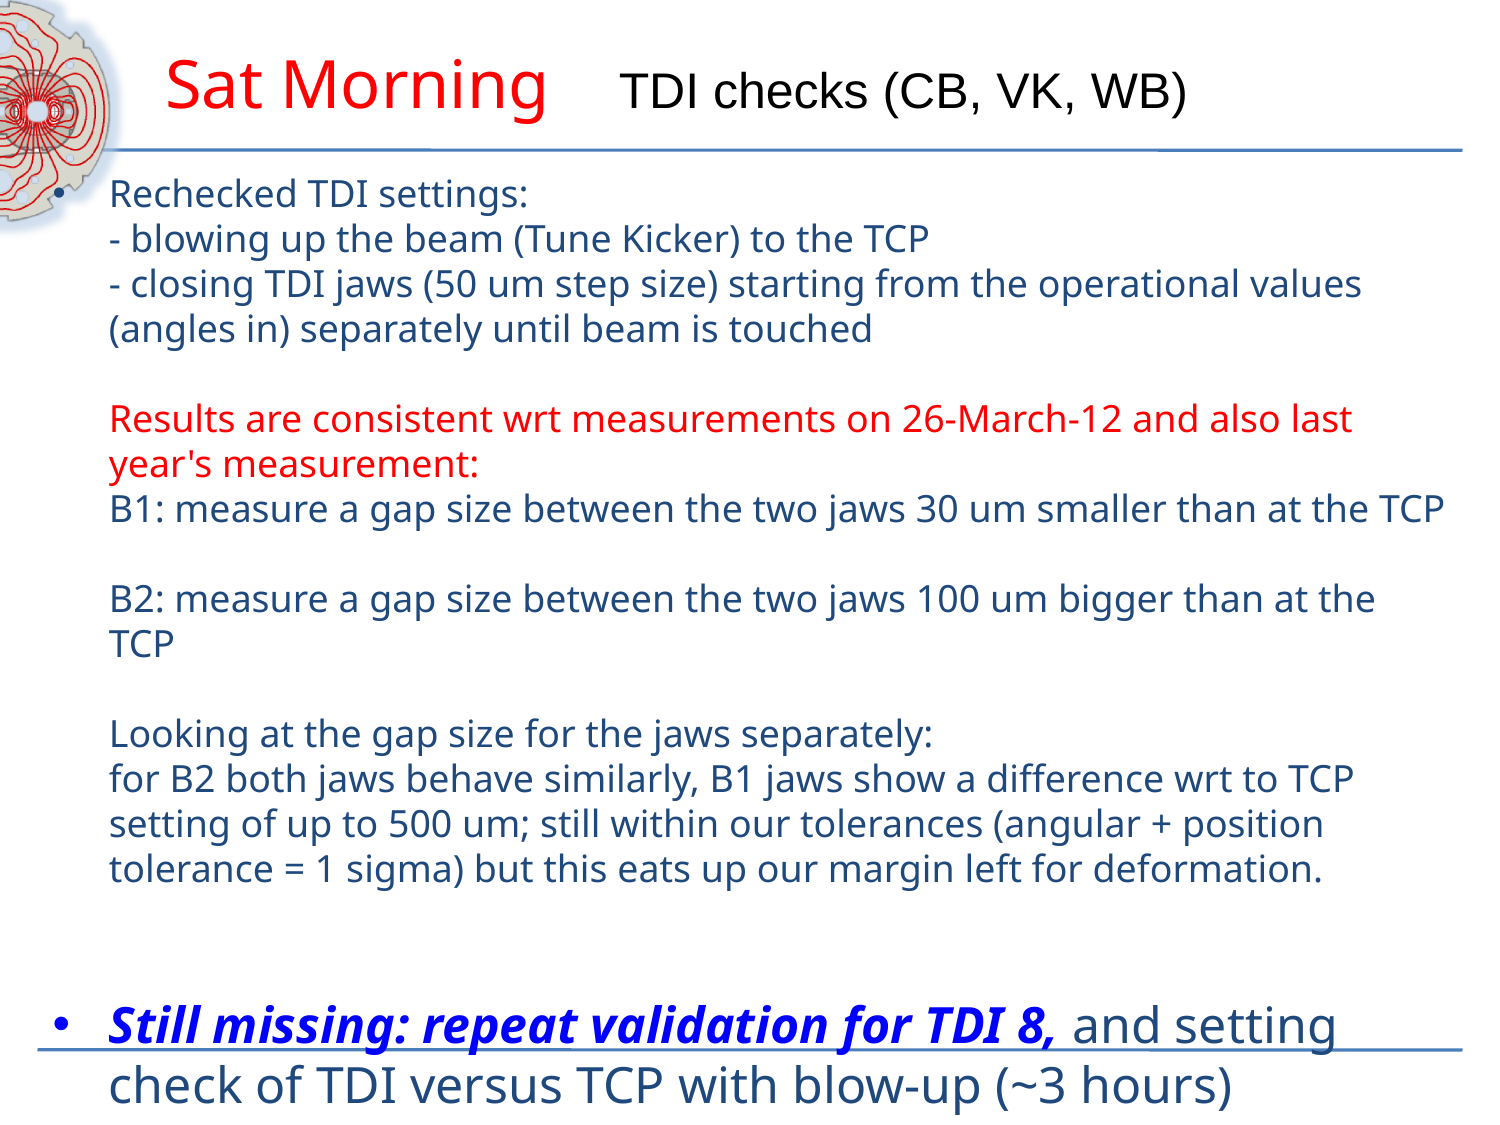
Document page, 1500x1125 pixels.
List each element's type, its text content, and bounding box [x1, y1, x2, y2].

picture [0, 2, 109, 220]
text_box Sat Morning TDI checks (CB, VK, WB) [149, 16, 1350, 147]
list Rechecked TDI settings: - blowing up the beam (Tune Kicker) to the TCP - closing TDI jaws (50 um step size) starting from the operational values (angles in) separately until beam is touched Results are consistent wrt measurements on 26-March-12 and also last year's measurement: B1: measure a gap size between the two jaws 30 um smaller than at the TCP B2: measure a gap size between the two jaws 100 um bigger than at the TCP Looking at the gap size for the jaws separately: for B2 both jaws behave similarly, B1 jaws show a difference wrt to TCP setting of up to 500 um; still within our tolerances (angular + position tolerance = 1 sigma) but this eats up our margin left for deformation. Still missing: repeat validation for TDI 8, and setting check of TDI versus TCP with blow-up (~3 hours) [37, 162, 1463, 1026]
